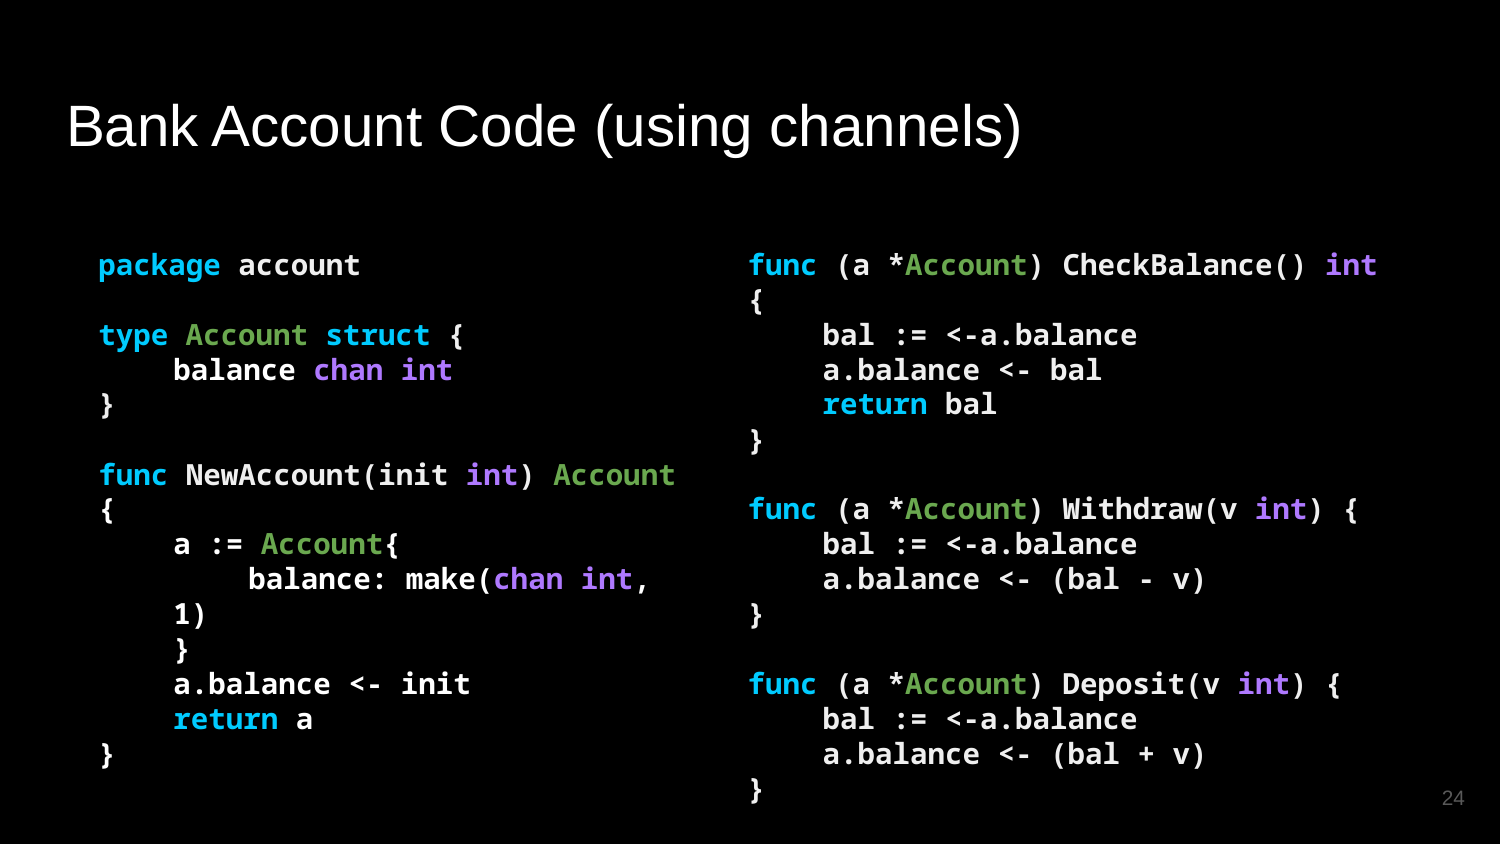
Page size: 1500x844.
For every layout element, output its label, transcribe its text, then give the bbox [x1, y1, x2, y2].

text_box func (a *Account) CheckBalance() int { bal := <-a.balance a.balance <- bal return bal } func (a *Account) Withdraw(v int) { bal := <-a.balance a.balance <- (bal - v) } func (a *Account) Deposit(v int) { bal := <-a.balance a.balance <- (bal + v) } [732, 231, 1403, 780]
text_box package account type Account struct { balance chan int } func NewAccount(init int) Account { a := Account{ balance: make(chan int, 1) } a.balance <- init return a } [83, 231, 705, 780]
title Bank Account Code (using channels) [51, 72, 1449, 167]
slide_number ‹#› [1389, 764, 1480, 830]
